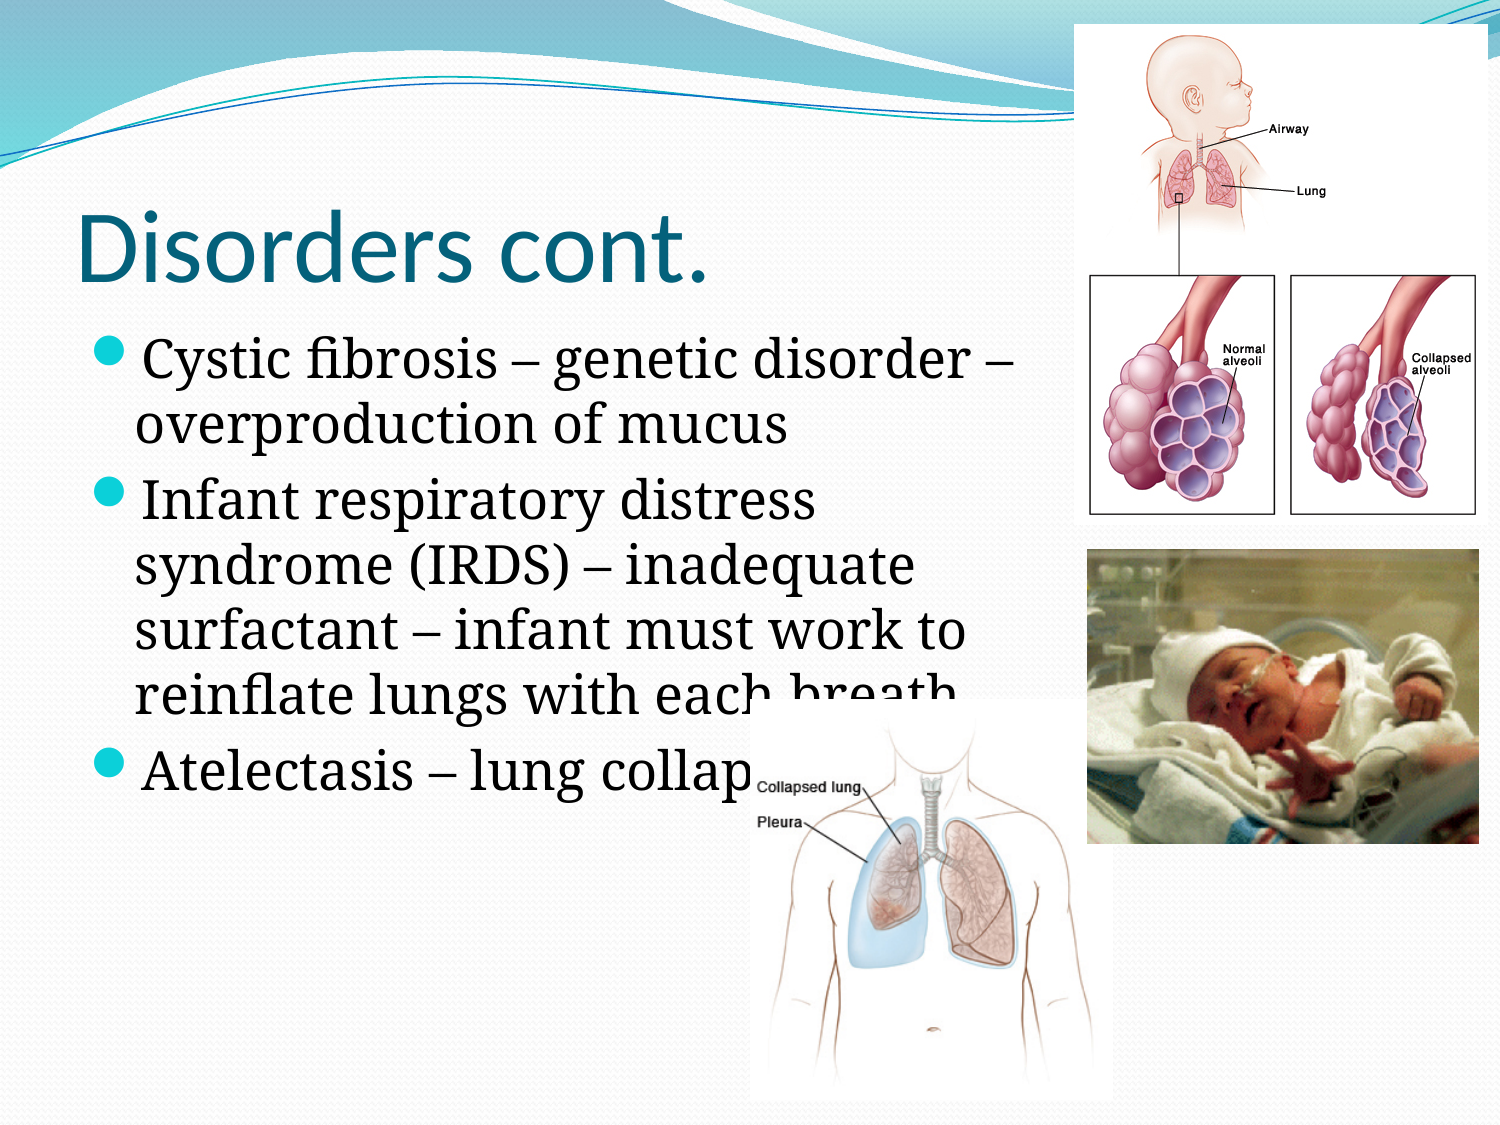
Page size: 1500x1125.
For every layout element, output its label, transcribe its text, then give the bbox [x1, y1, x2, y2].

picture [1074, 24, 1488, 526]
picture [749, 699, 1113, 1101]
title Disorders cont. [75, 115, 1067, 303]
list Cystic fibrosis – genetic disorder – overproduction of mucus Infant respiratory distress syndrome (IRDS) – inadequate surfactant – infant must work to reinflate lungs with each breath Atelectasis – lung collapse [75, 317, 1038, 1038]
picture [1087, 549, 1479, 844]
